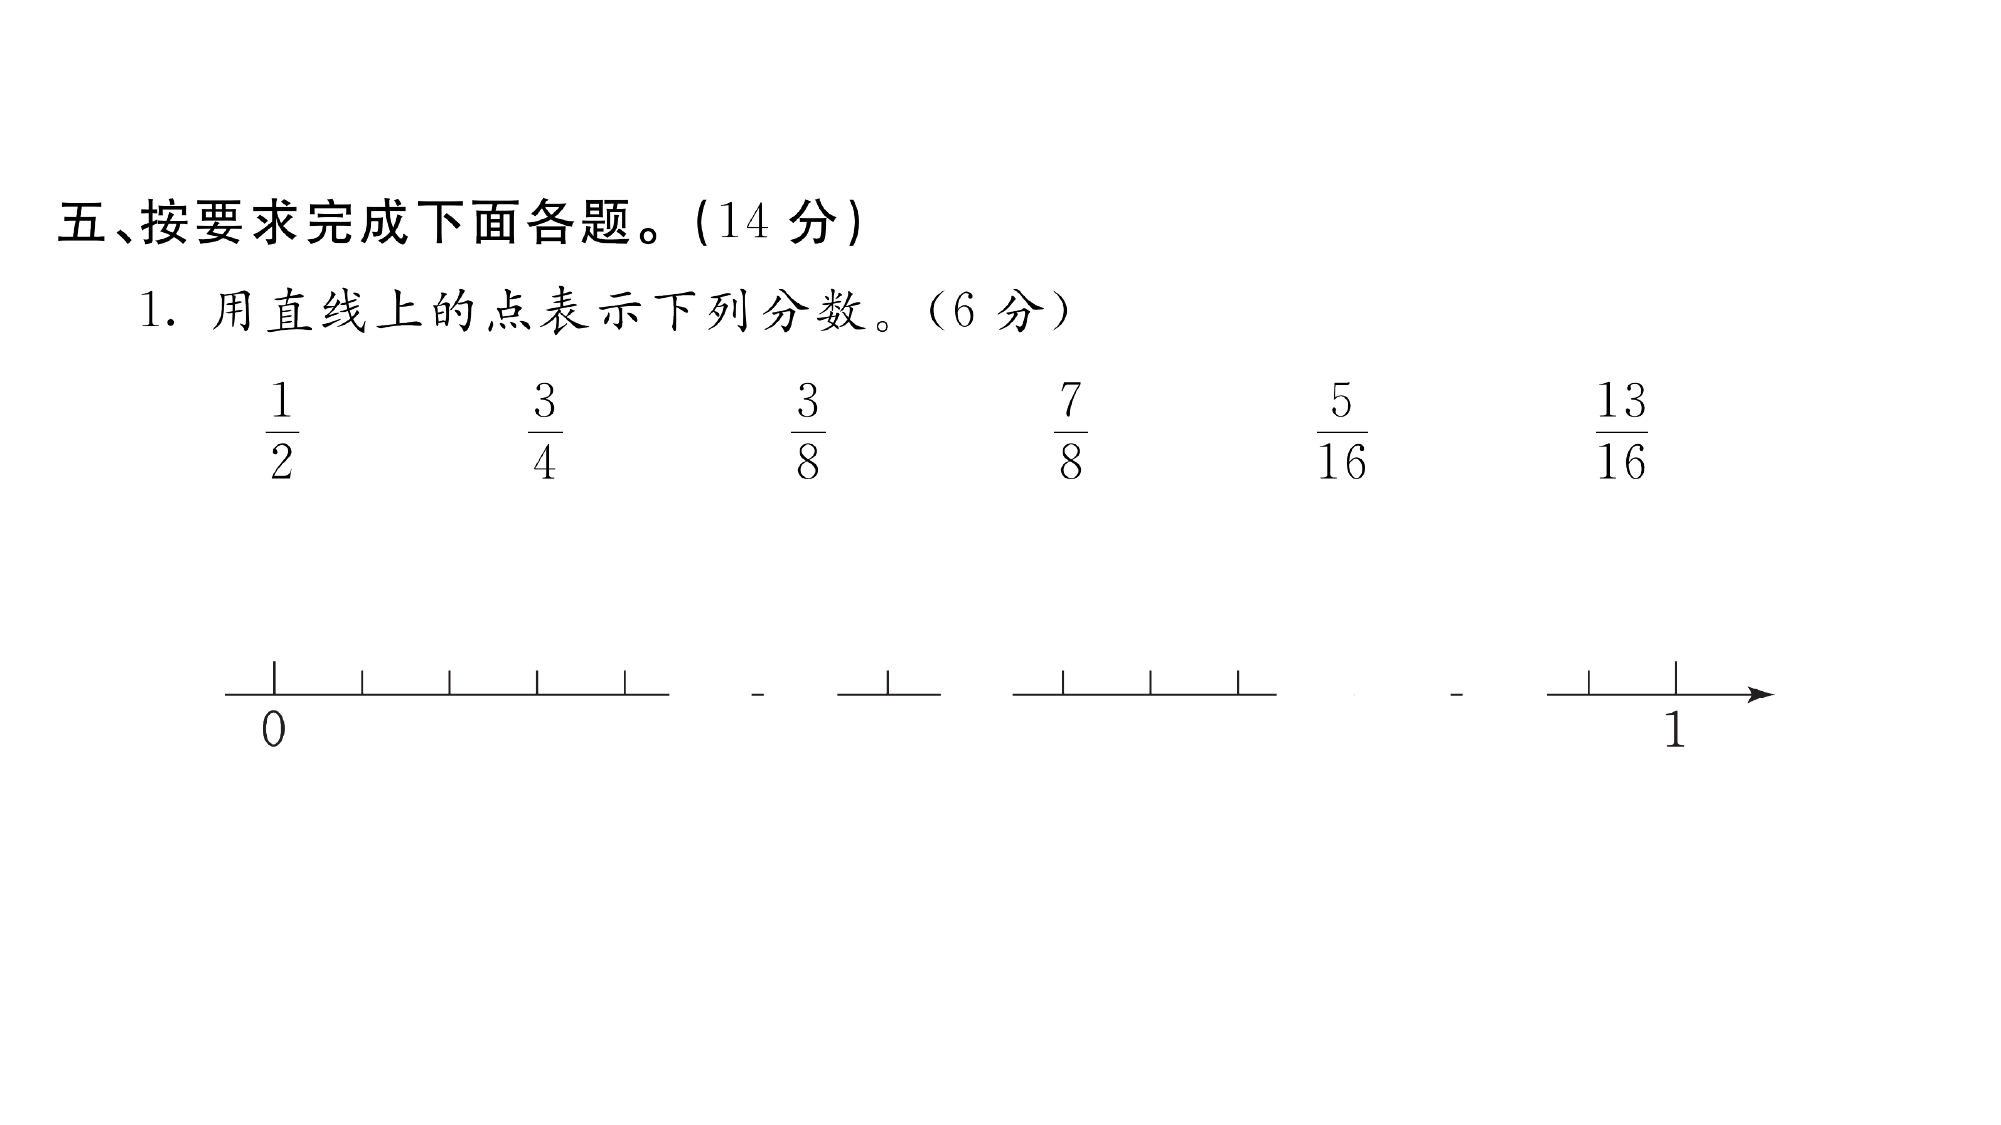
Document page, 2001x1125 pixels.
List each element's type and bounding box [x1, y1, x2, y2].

picture [54, 172, 1945, 775]
